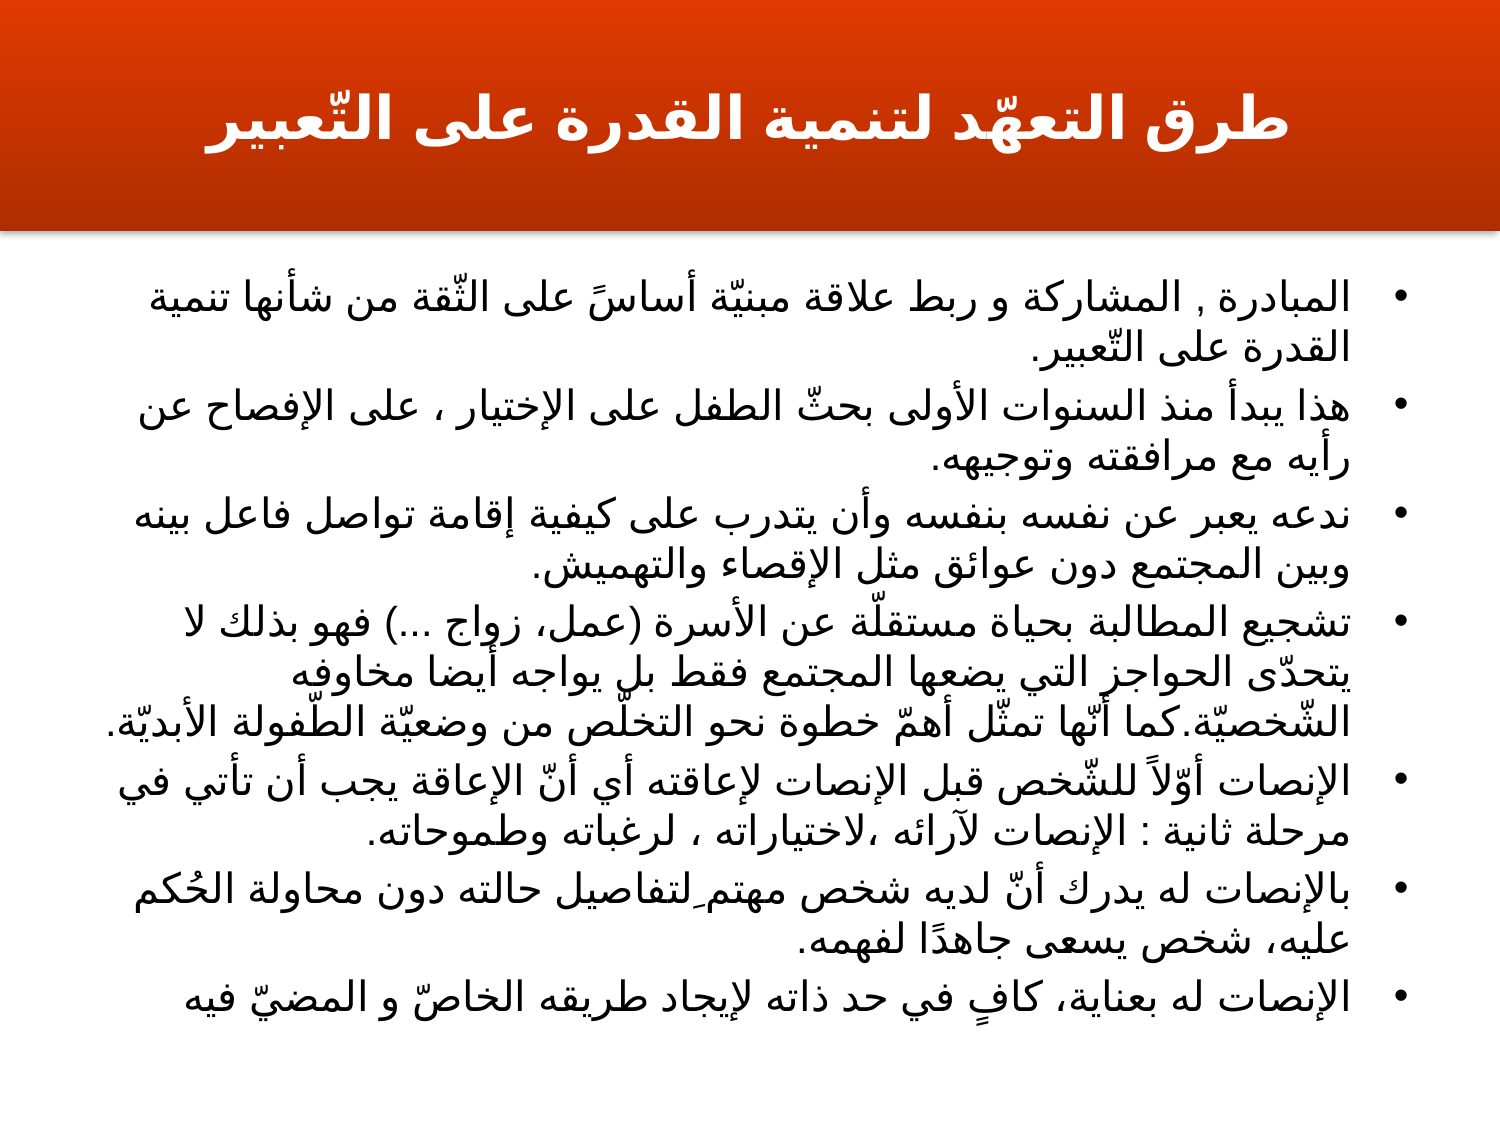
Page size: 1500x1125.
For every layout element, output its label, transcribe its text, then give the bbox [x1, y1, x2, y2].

list المبادرة , المشاركة و ربط علاقة مبنيّة أساسً على الثّقة من شأنها تنمية القدرة على التّعبير. هذا يبدأ منذ السنوات الأولى بحثّ الطفل على الإختيار ، على الإفصاح عن رأيه مع مرافقته وتوجيهه. ندعه يعبر عن نفسه بنفسه وأن يتدرب على كيفية إقامة تواصل فاعل بينه وبين المجتمع دون عوائق مثل الإقصاء والتهميش. تشجيع المطالبة بحياة مستقلّة عن الأسرة (عمل، زواج ...) فهو بذلك لا يتحدّى الحواجز التي يضعها المجتمع فقط بل يواجه أيضا مخاوفه الشّخصيّة.كما أنّها تمثّل أهمّ خطوة نحو التخلّص من وضعيّة الطّفولة الأبديّة. الإنصات أوّلاً للشّخص قبل الإنصات لإعاقته أي أنّ الإعاقة يجب أن تأتي في مرحلة ثانية : الإنصات لآرائه ،لاختياراته ، لرغباته وطموحاته. بالإنصات له يدرك أنّ لديه شخص مهتم ِلتفاصيل حالته دون محاولة الحُكم عليه، شخص يسعى جاهدًا لفهمه. الإنصات له بعناية، كافٍ في حد ذاته لإيجاد طريقه الخاصّ و المضيّ فيه [76, 262, 1424, 1012]
title طرق التعهّد لتنمية القدرة على التّعبير [0, 0, 1500, 232]
